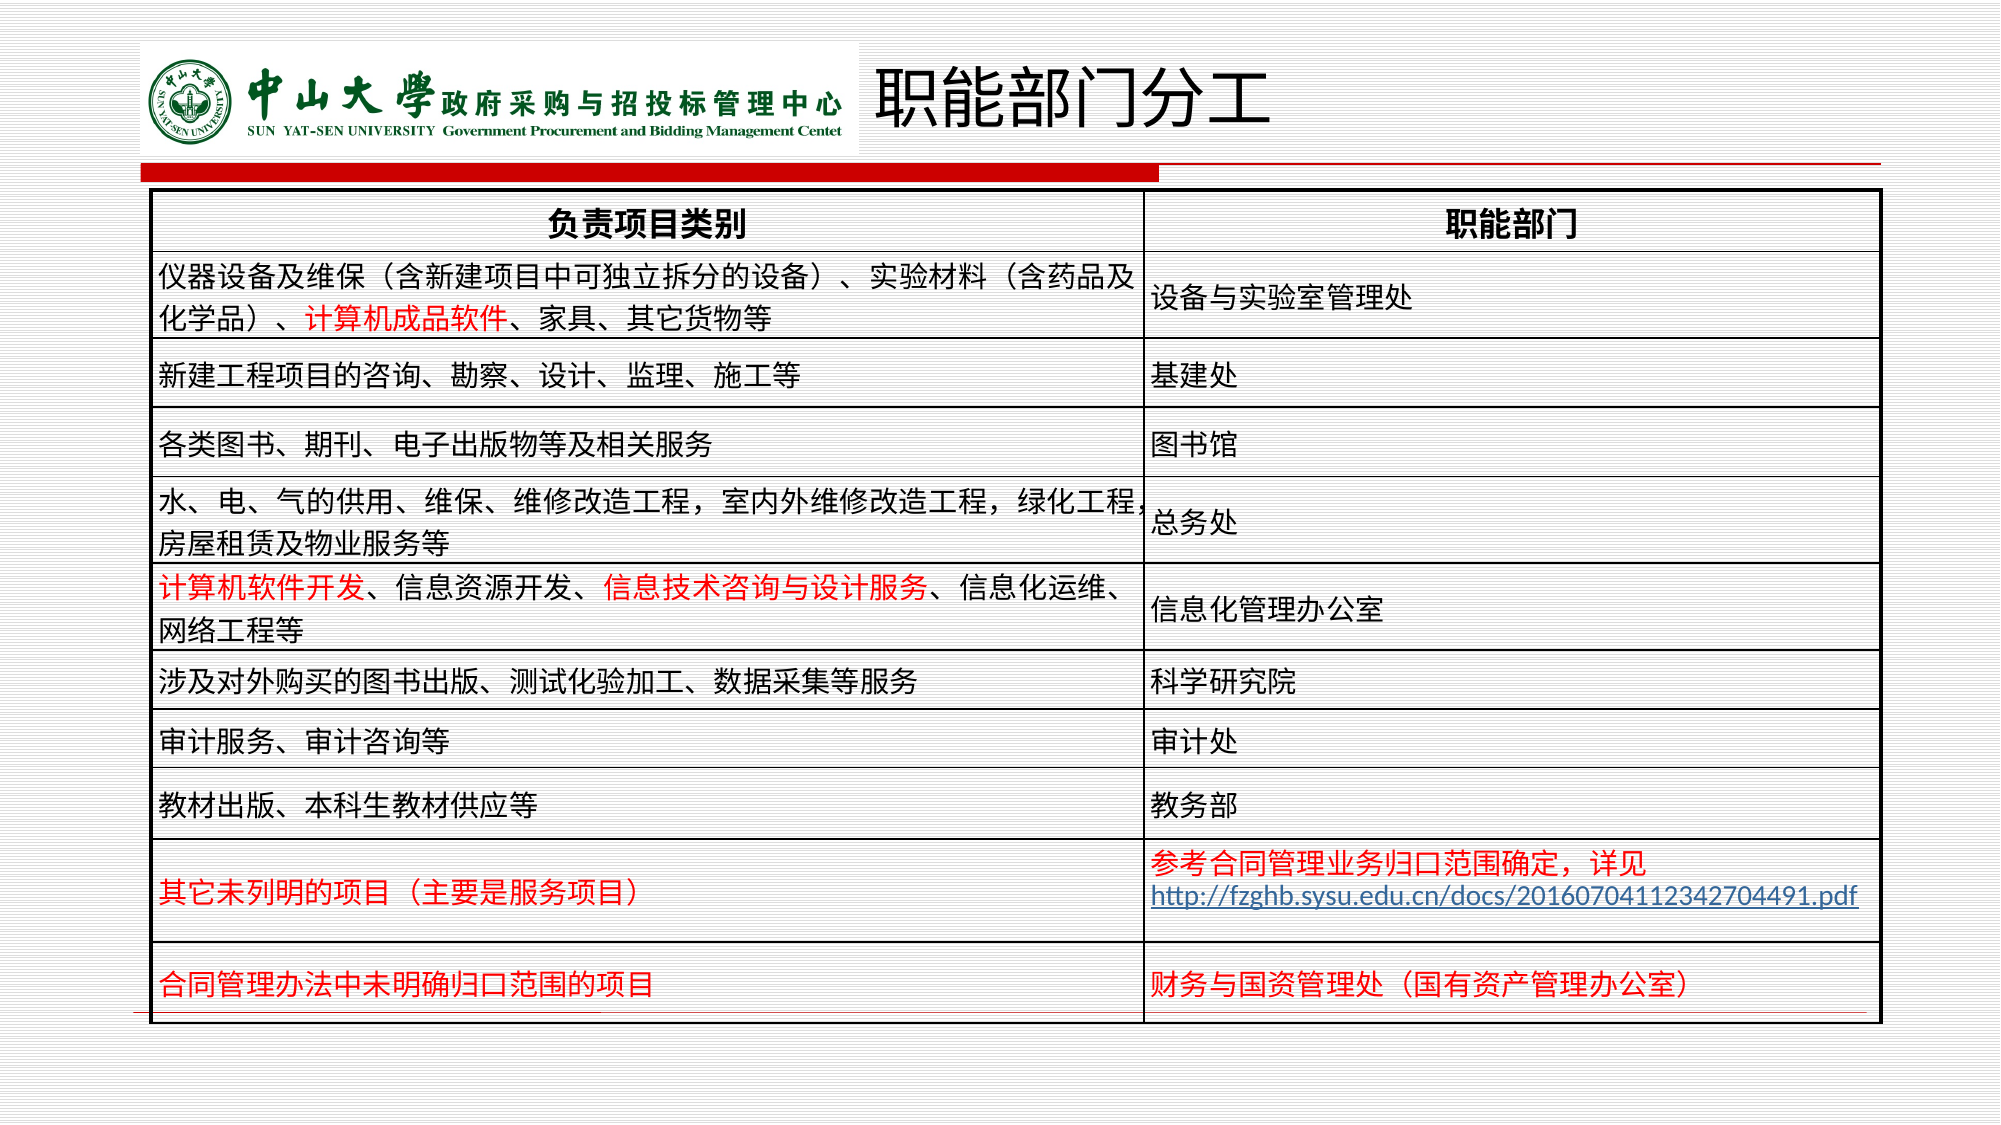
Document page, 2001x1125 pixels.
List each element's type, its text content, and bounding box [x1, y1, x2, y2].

table_cell 其它未列明的项目（主要是服务项目） [153, 840, 1143, 941]
table_cell 仪器设备及维保（含新建项目中可独立拆分的设备）、实验材料（含药品及化学品）、计算机成品软件、家具、其它货物等 [153, 252, 1143, 337]
table_cell 总务处 [1145, 477, 1879, 562]
table_cell 审计服务、审计咨询等 [153, 710, 1143, 767]
picture [140, 43, 859, 155]
table_cell 各类图书、期刊、电子出版物等及相关服务 [153, 408, 1143, 476]
table_cell 信息化管理办公室 [1145, 564, 1879, 649]
table_cell 审计处 [1145, 710, 1879, 767]
table_cell 新建工程项目的咨询、勘察、设计、监理、施工等 [153, 339, 1143, 406]
table_cell 科学研究院 [1145, 651, 1879, 708]
table_cell 教务部 [1145, 768, 1879, 838]
table_header 职能部门 [1145, 192, 1879, 251]
table_cell 参考合同管理业务归口范围确定，详见 http://fzghb.sysu.edu.cn/docs/20160704112342704491.pdf [1145, 840, 1879, 941]
table_cell 合同管理办法中未明确归口范围的项目 [153, 943, 1143, 1022]
table_cell 图书馆 [1145, 408, 1879, 476]
table_cell 水、电、气的供用、维保、维修改造工程，室内外维修改造工程，绿化工程，房屋租赁及物业服务等 [153, 477, 1143, 562]
table_cell 教材出版、本科生教材供应等 [153, 768, 1143, 838]
table_cell 财务与国资管理处（国有资产管理办公室） [1145, 943, 1879, 1022]
table_cell 涉及对外购买的图书出版、测试化验加工、数据采集等服务 [153, 651, 1143, 708]
text_box 职能部门分工 [862, 48, 1972, 144]
table_cell 设备与实验室管理处 [1145, 252, 1879, 337]
table_cell 计算机软件开发、信息资源开发、信息技术咨询与设计服务、信息化运维、网络工程等 [153, 564, 1143, 649]
table_header 负责项目类别 [153, 192, 1143, 251]
table_cell 基建处 [1145, 339, 1879, 406]
